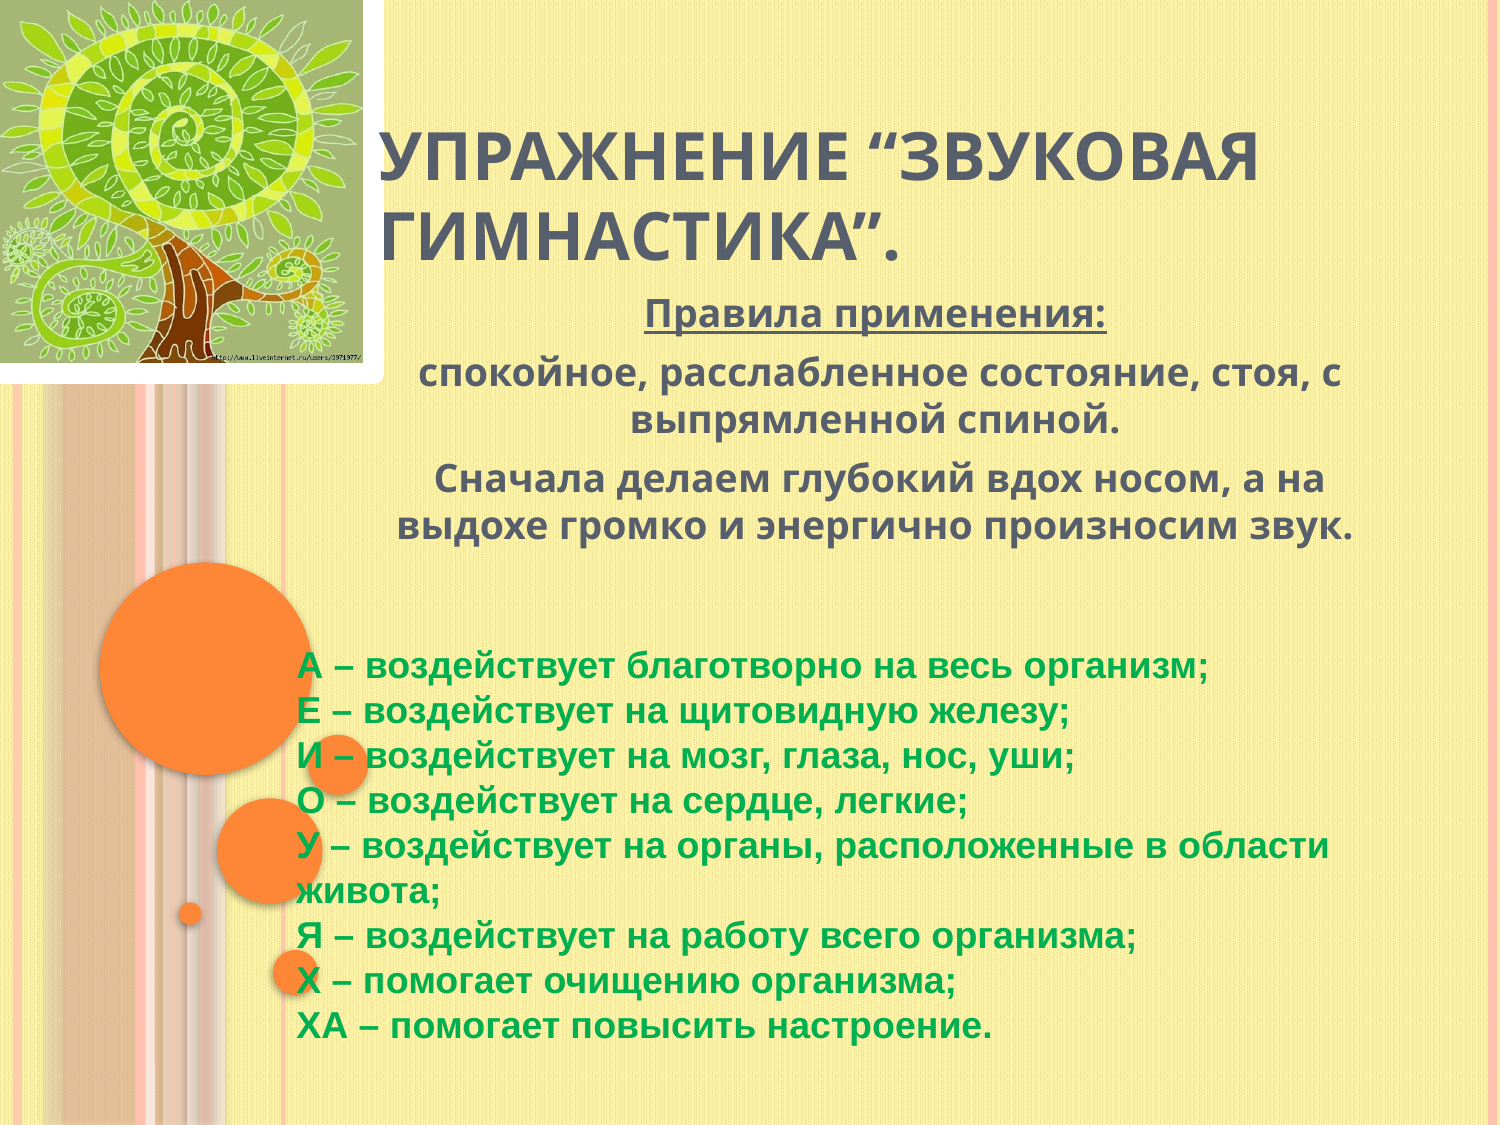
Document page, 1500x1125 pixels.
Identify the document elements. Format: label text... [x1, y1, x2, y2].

text_box А – воздействует благотворно на весь организм; Е – воздействует на щитовидную железу; И – воздействует на мозг, глаза, нос, уши; О – воздействует на сердце, легкие; У – воздействует на органы, расположенные в области живота; Я – воздействует на работу всего организма; Х – помогает очищению организма; ХА – помогает повысить настроение. [281, 633, 1407, 1054]
list Правила применения: спокойное, расслабленное состояние, стоя, с выпрямленной спиной. Сначала делаем глубокий вдох носом, а на выдохе громко и энергично произносим звук. [363, 281, 1388, 586]
title Упражнение “Звуковая гимнастика”. [368, 0, 1418, 282]
picture [0, 0, 364, 364]
